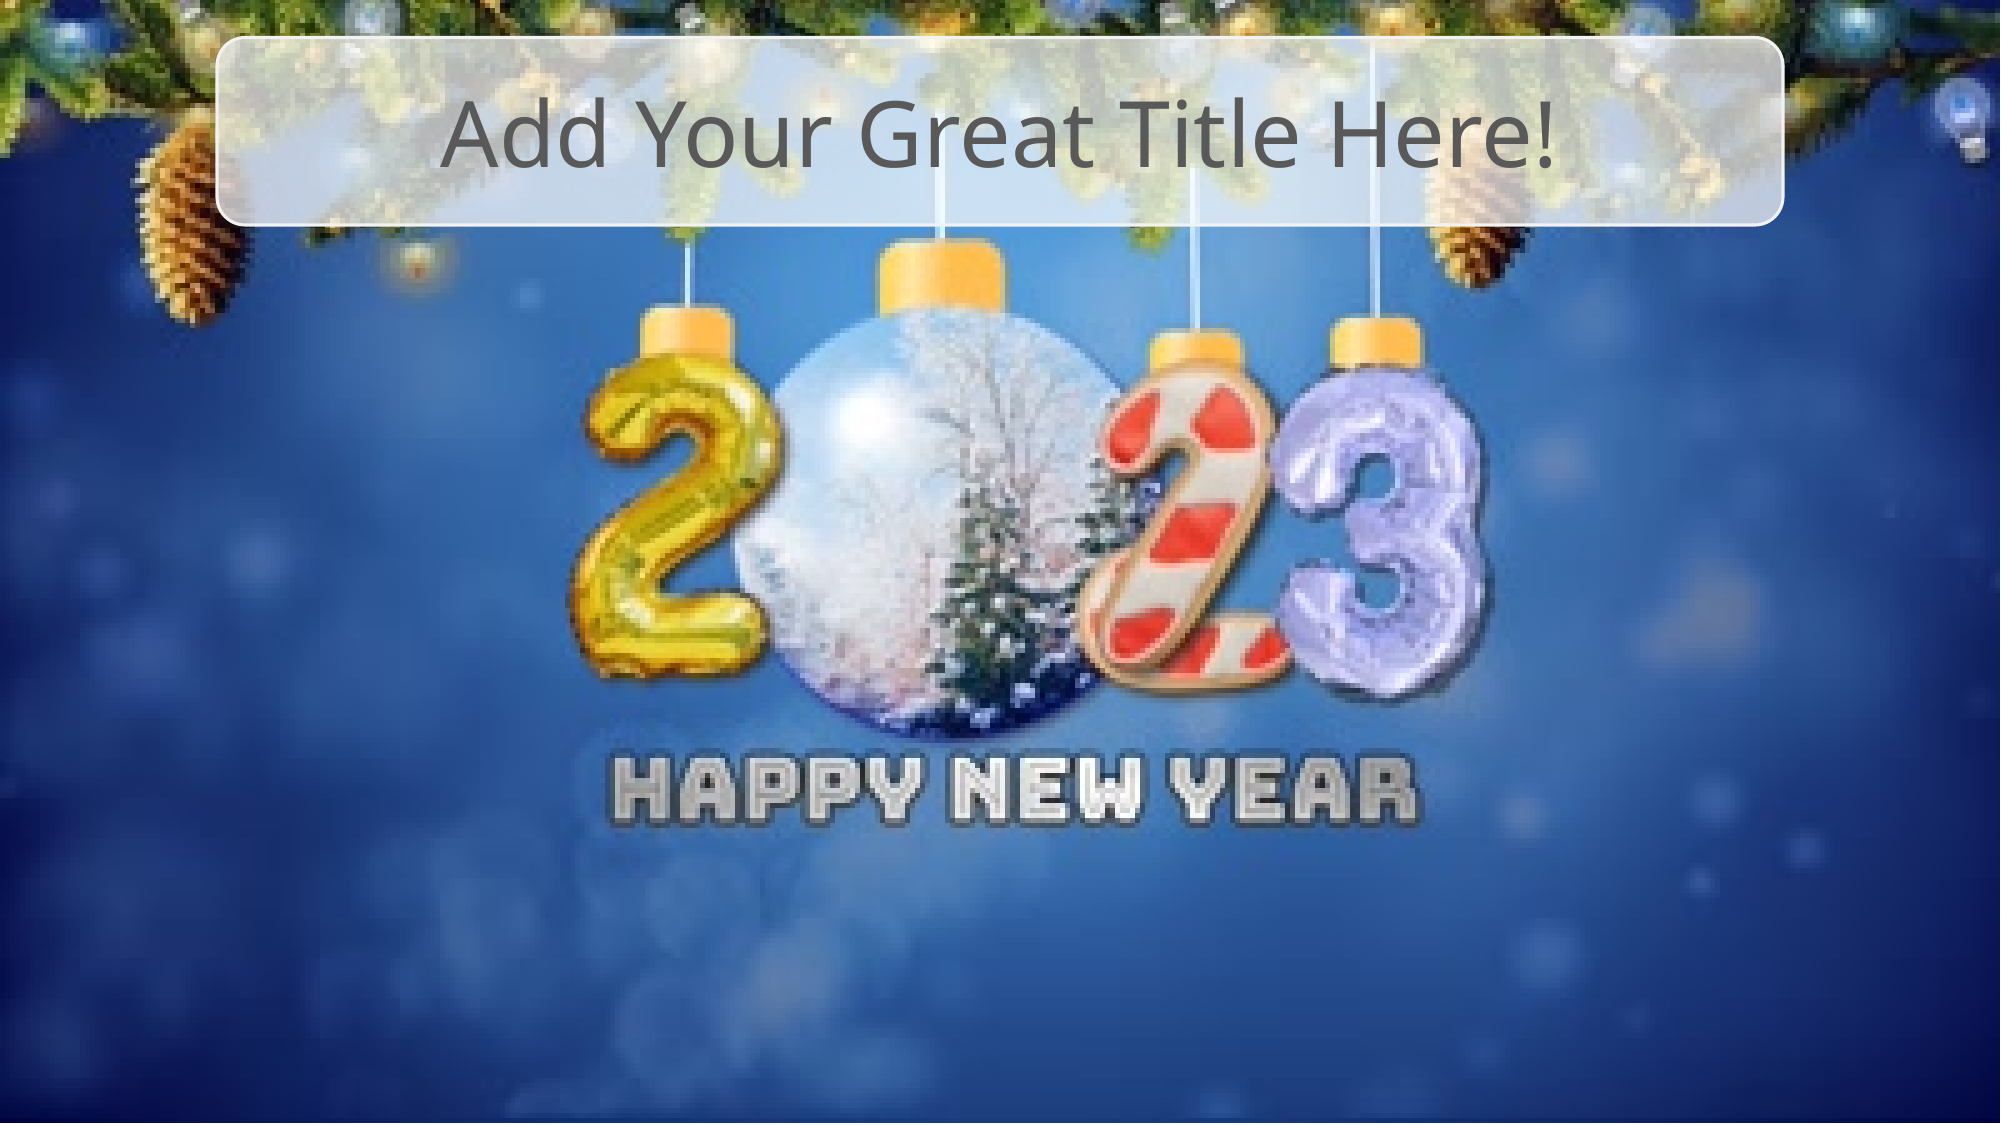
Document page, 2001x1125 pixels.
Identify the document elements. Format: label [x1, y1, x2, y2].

text_box [0, 0, 2000, 1124]
